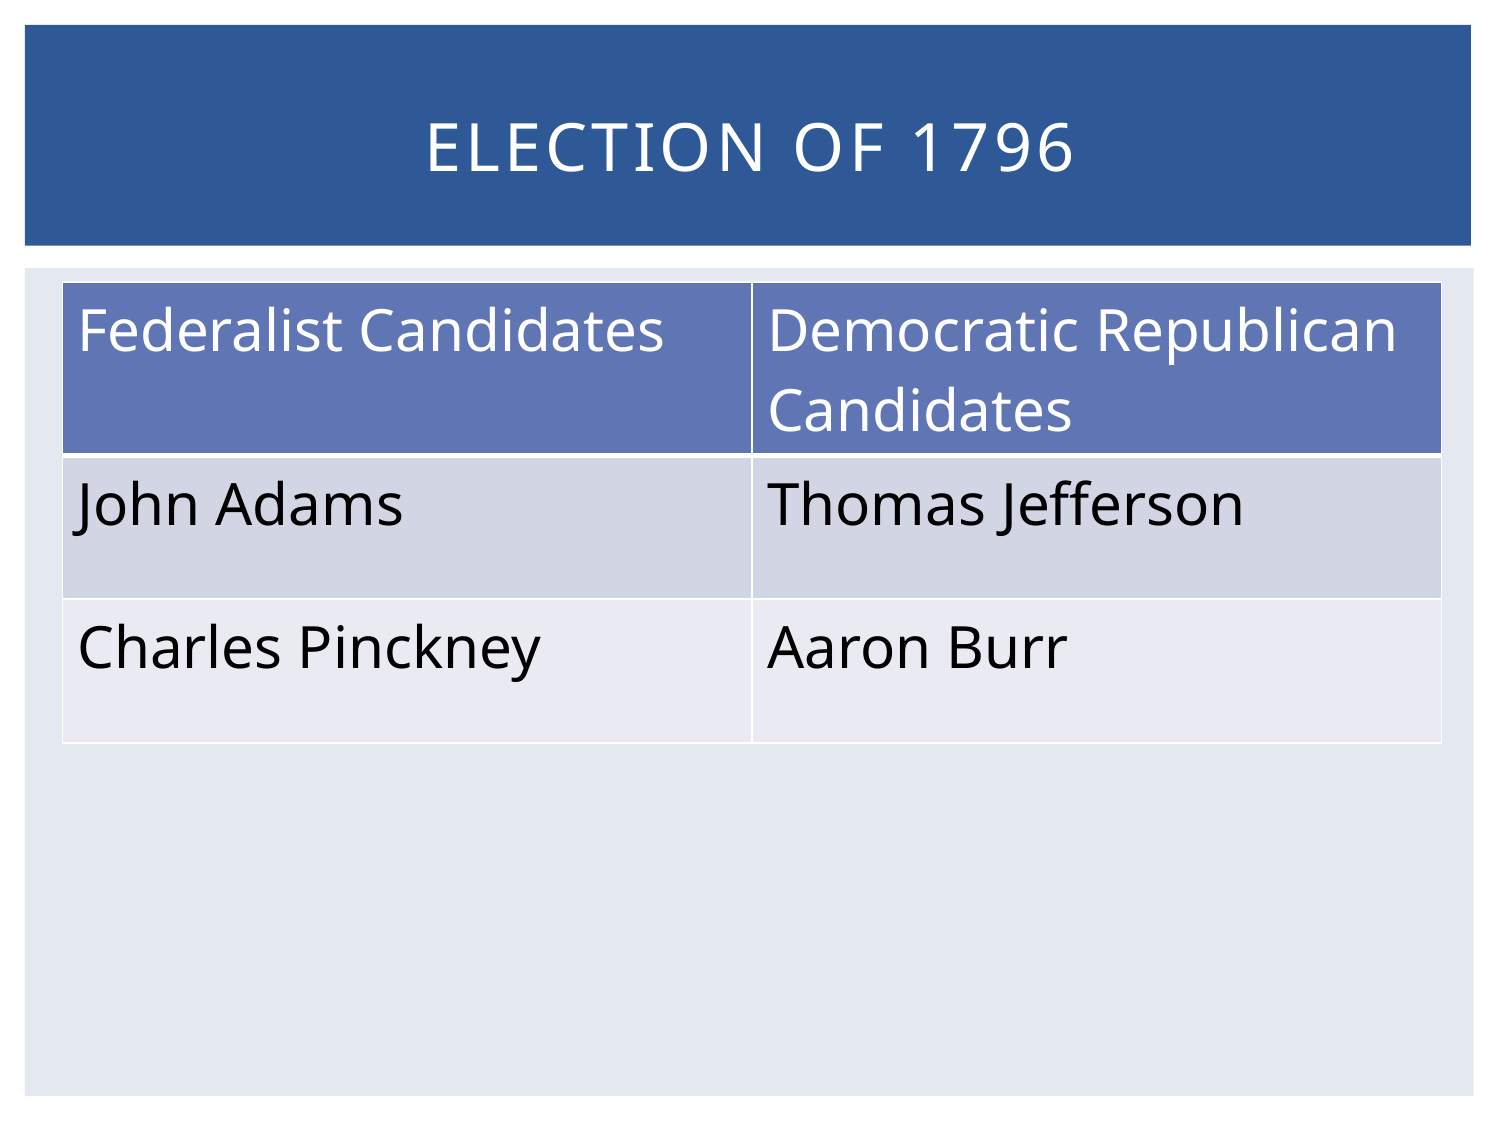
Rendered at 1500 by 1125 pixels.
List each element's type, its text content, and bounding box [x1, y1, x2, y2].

table_header Democratic Republican Candidates [753, 283, 1441, 453]
title Election of 1796 [62, 58, 1438, 232]
table_header Federalist Candidates [63, 283, 751, 453]
table_cell John Adams [63, 458, 751, 598]
table_cell Charles Pinckney [63, 600, 751, 742]
table_cell Thomas Jefferson [753, 458, 1441, 598]
table_cell Aaron Burr [753, 600, 1441, 742]
